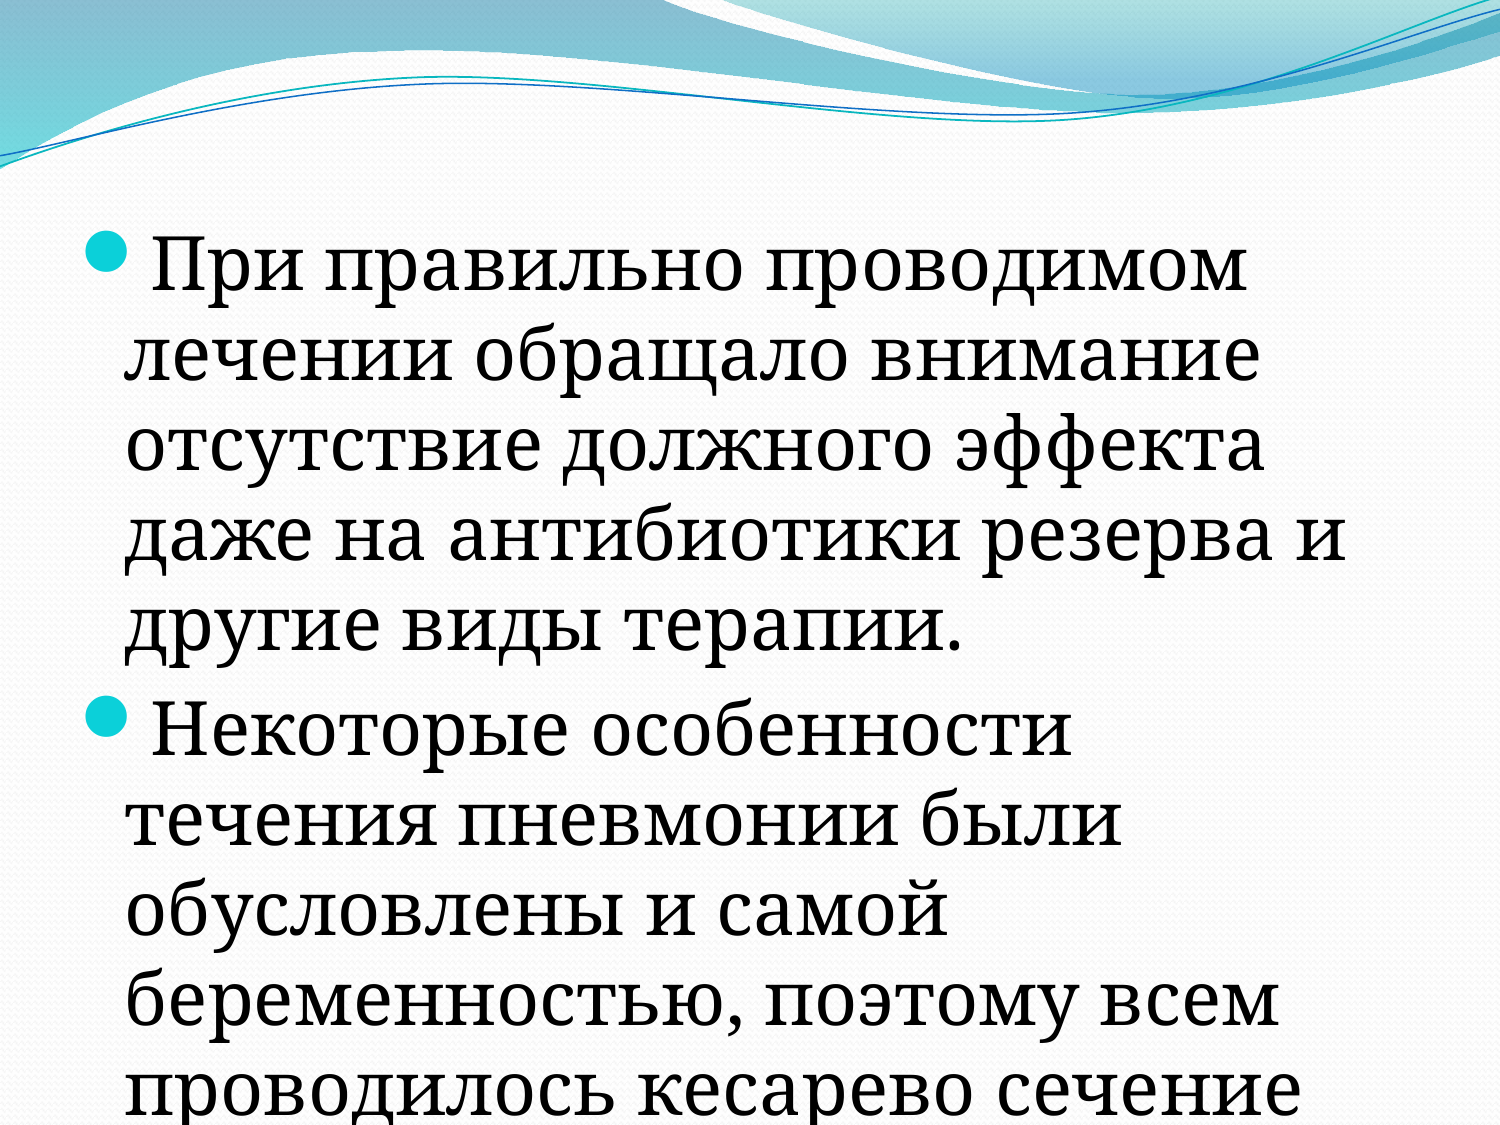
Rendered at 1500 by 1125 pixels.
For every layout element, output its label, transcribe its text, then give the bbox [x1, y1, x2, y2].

list При правильно проводимом лечении обращало внимание отсутствие должного эффекта даже на антибиотики резерва и другие виды терапии. Некоторые особенности течения пневмонии были обусловлены и самой беременностью, поэтому всем проводилось кесарево сечение [64, 208, 1415, 951]
